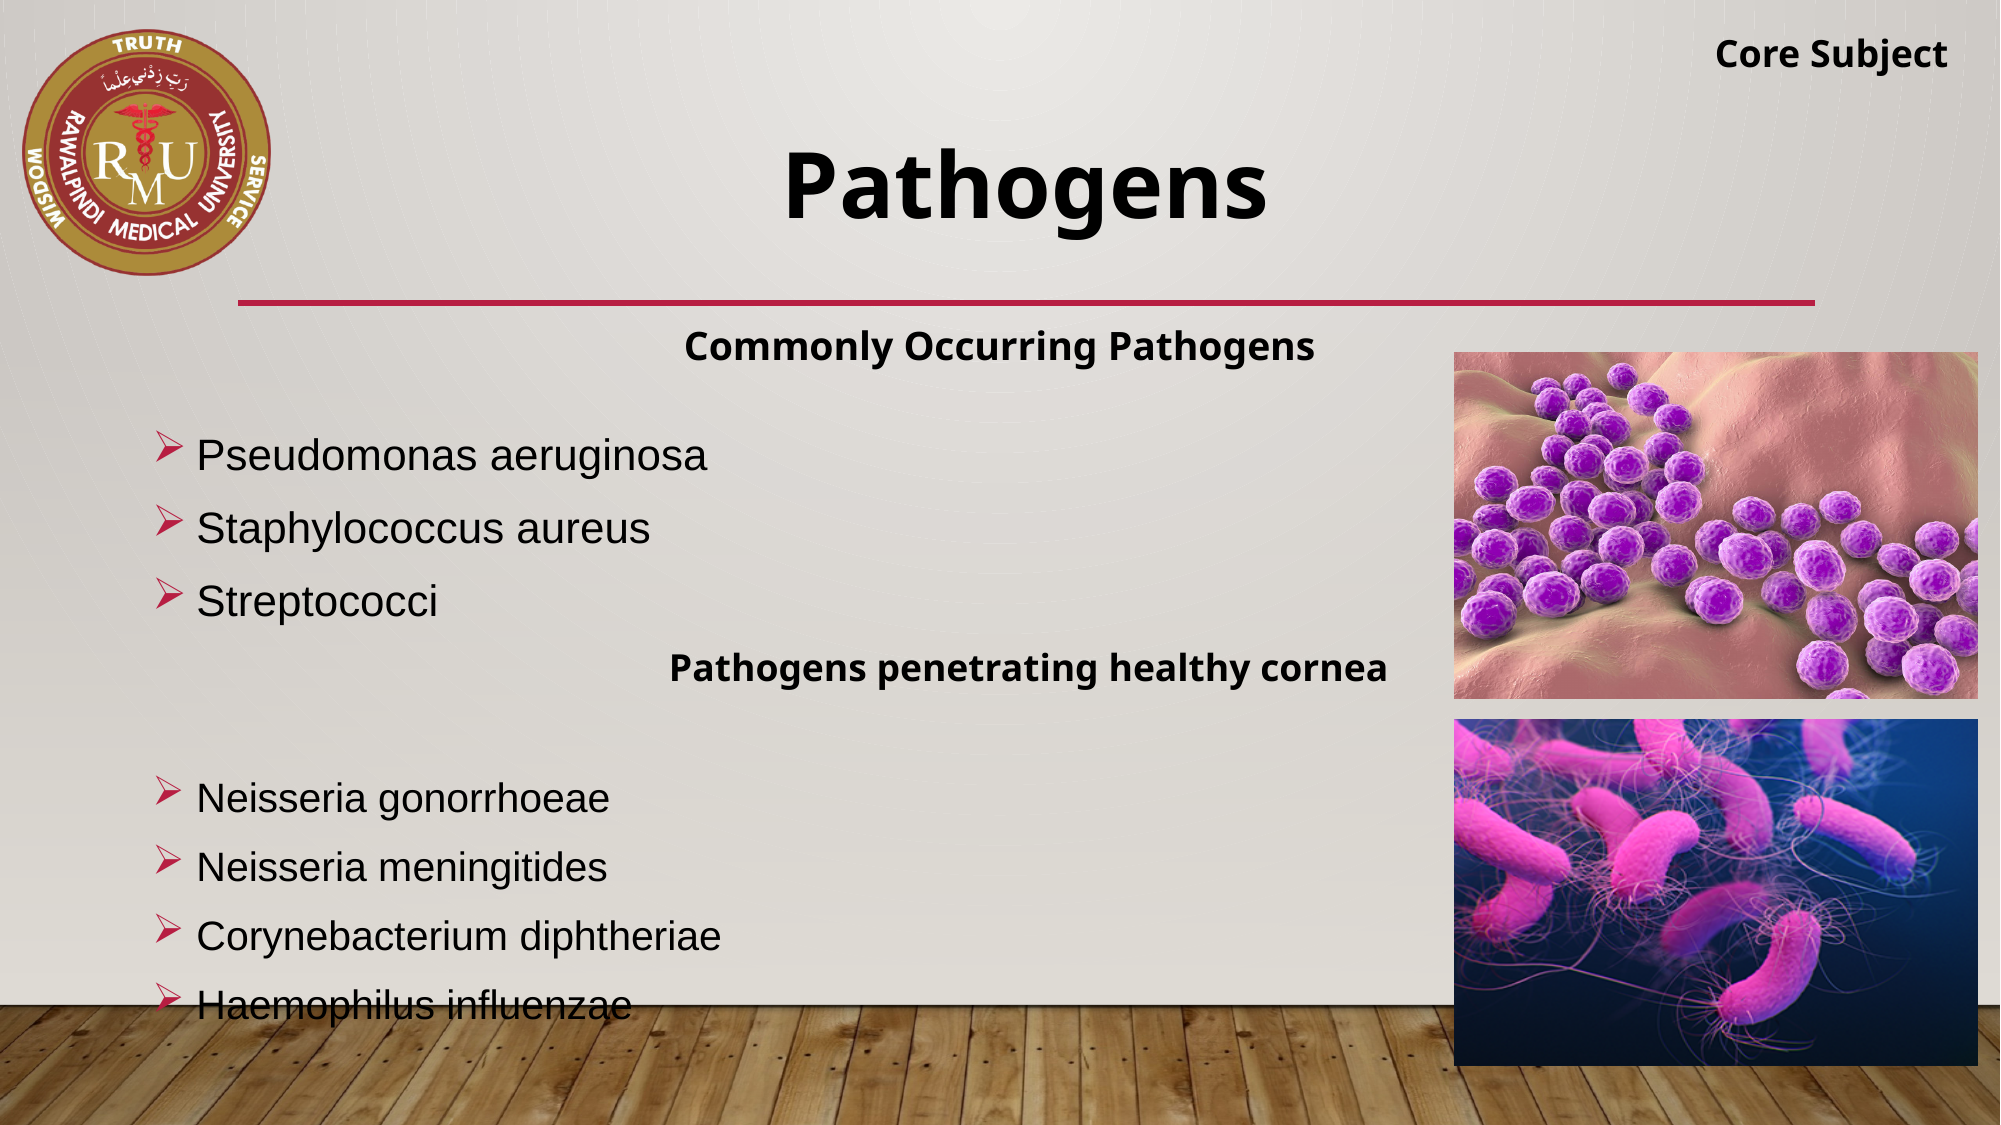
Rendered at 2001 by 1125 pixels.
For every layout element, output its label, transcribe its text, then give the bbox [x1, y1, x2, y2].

title Pathogens [238, 131, 1814, 304]
list Commonly Occurring Pathogens Pseudomonas aeruginosa Staphylococcus aureus Streptococci Pathogens penetrating healthy cornea Neisseria gonorrhoeae Neisseria meningitides Corynebacterium diphtheriae Haemophilus influenzae [137, 304, 1863, 1037]
text_box Core Subject [1700, 22, 1978, 83]
picture [22, 28, 271, 276]
picture [1454, 352, 1978, 699]
picture [0, 719, 2000, 1125]
